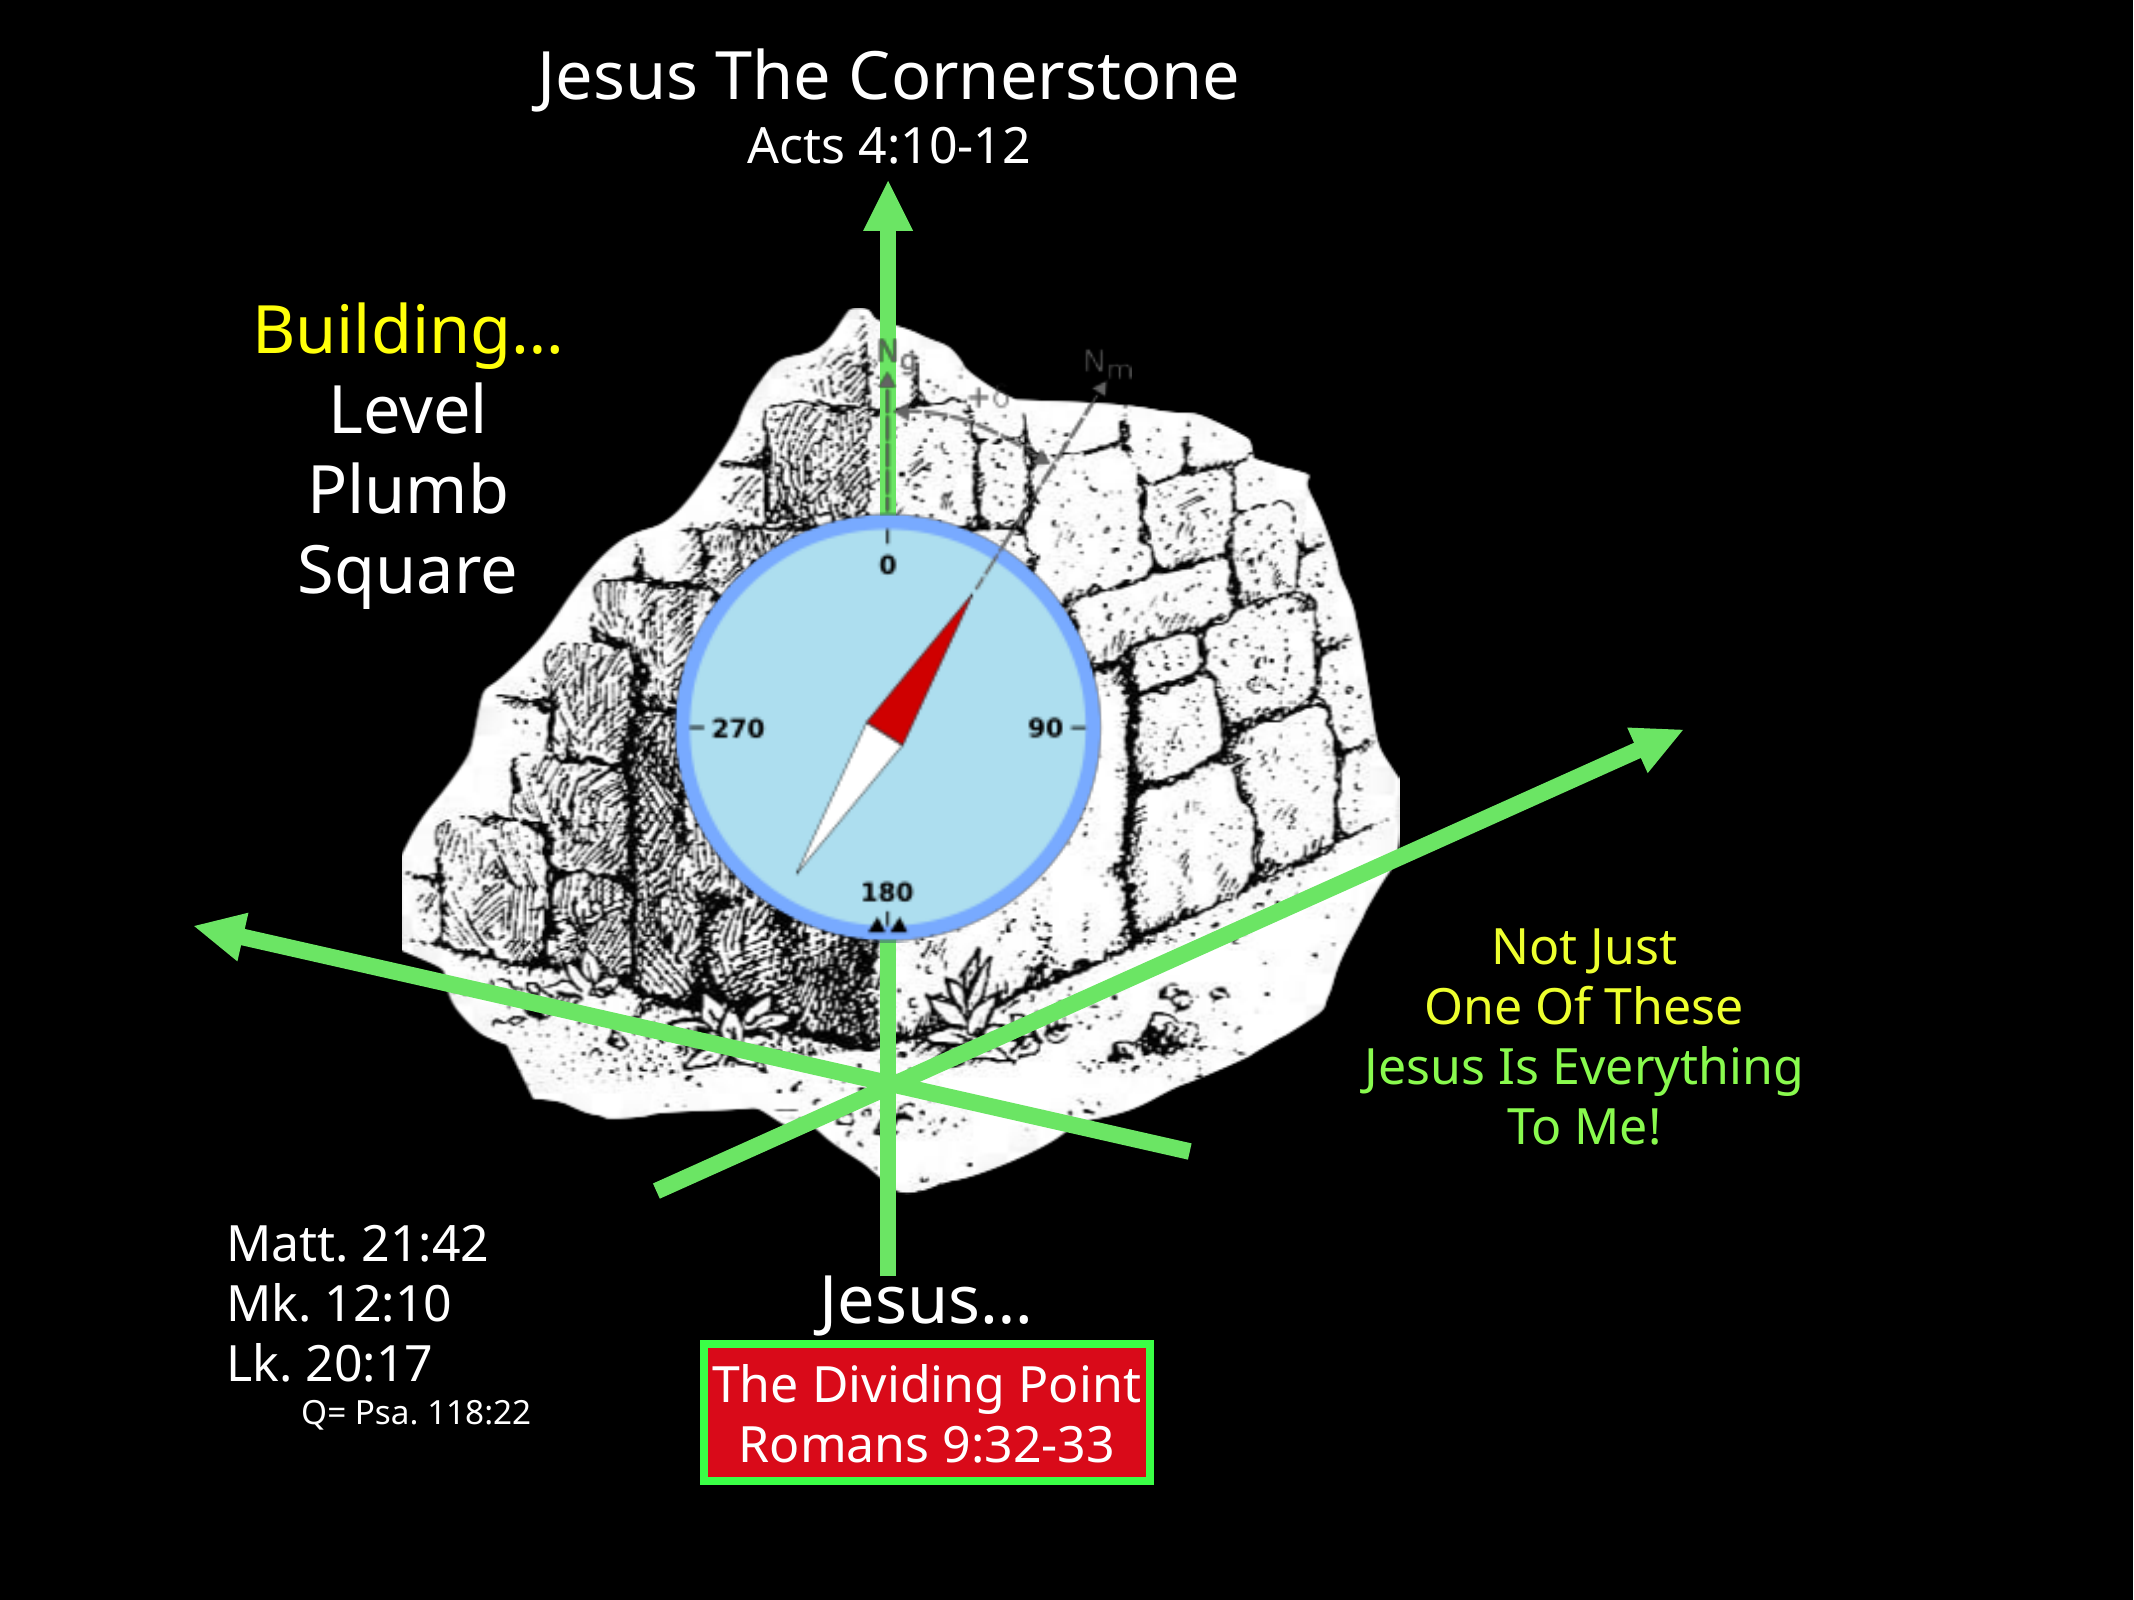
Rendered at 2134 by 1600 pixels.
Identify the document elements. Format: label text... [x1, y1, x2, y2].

text_box [1401, 729, 1684, 857]
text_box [656, 1241, 1198, 1494]
text_box Not Just One Of These Jesus Is Everything To Me! [1401, 905, 1813, 1163]
picture [402, 308, 1401, 1195]
text_box Building… Level Plumb Square [243, 278, 573, 616]
text_box Matt. 21:42 Mk. 12:10 Lk. 20:17 Q= Psa. 118:22 [217, 1203, 772, 1440]
text_box [194, 922, 402, 974]
text_box [881, 180, 895, 308]
text_box Jesus The Cornerstone Acts 4:10-12 [528, 24, 1250, 182]
